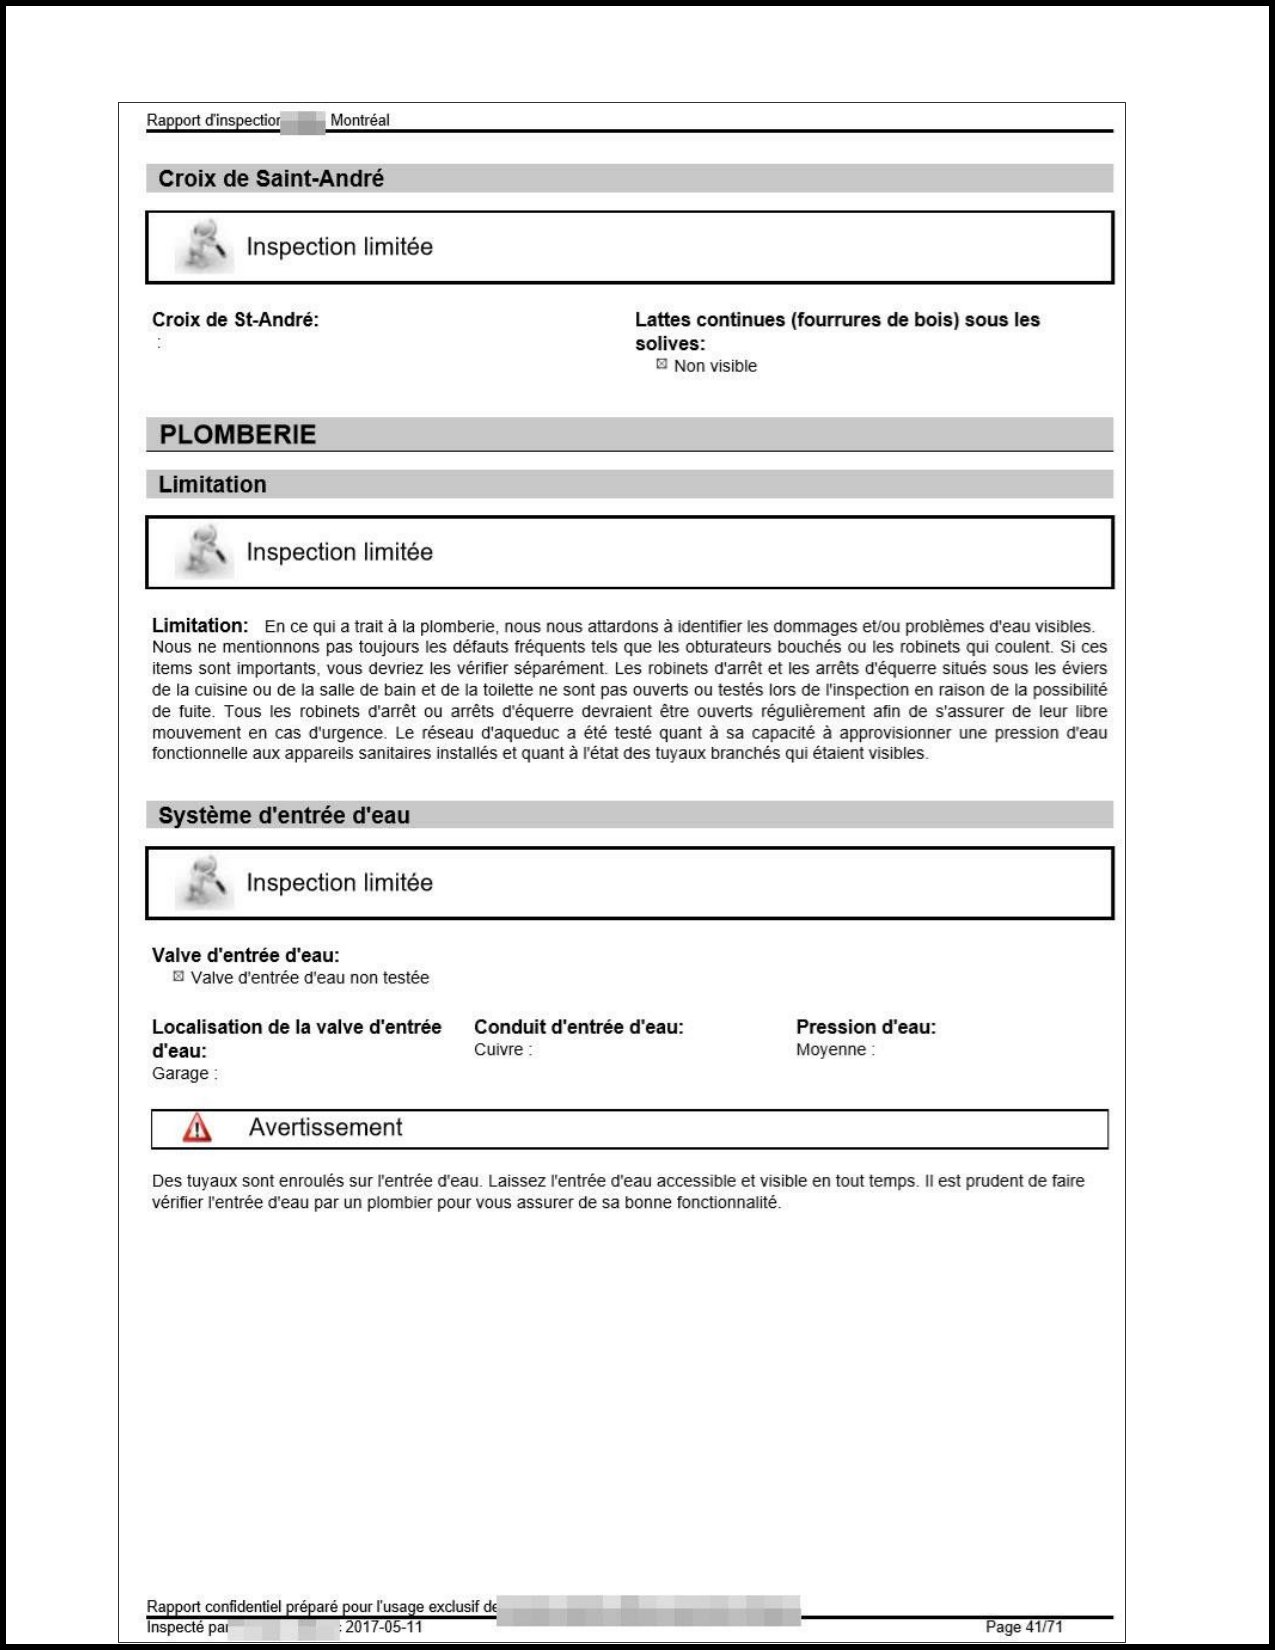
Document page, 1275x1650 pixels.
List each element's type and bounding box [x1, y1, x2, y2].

text_box [118, 102, 1126, 1643]
